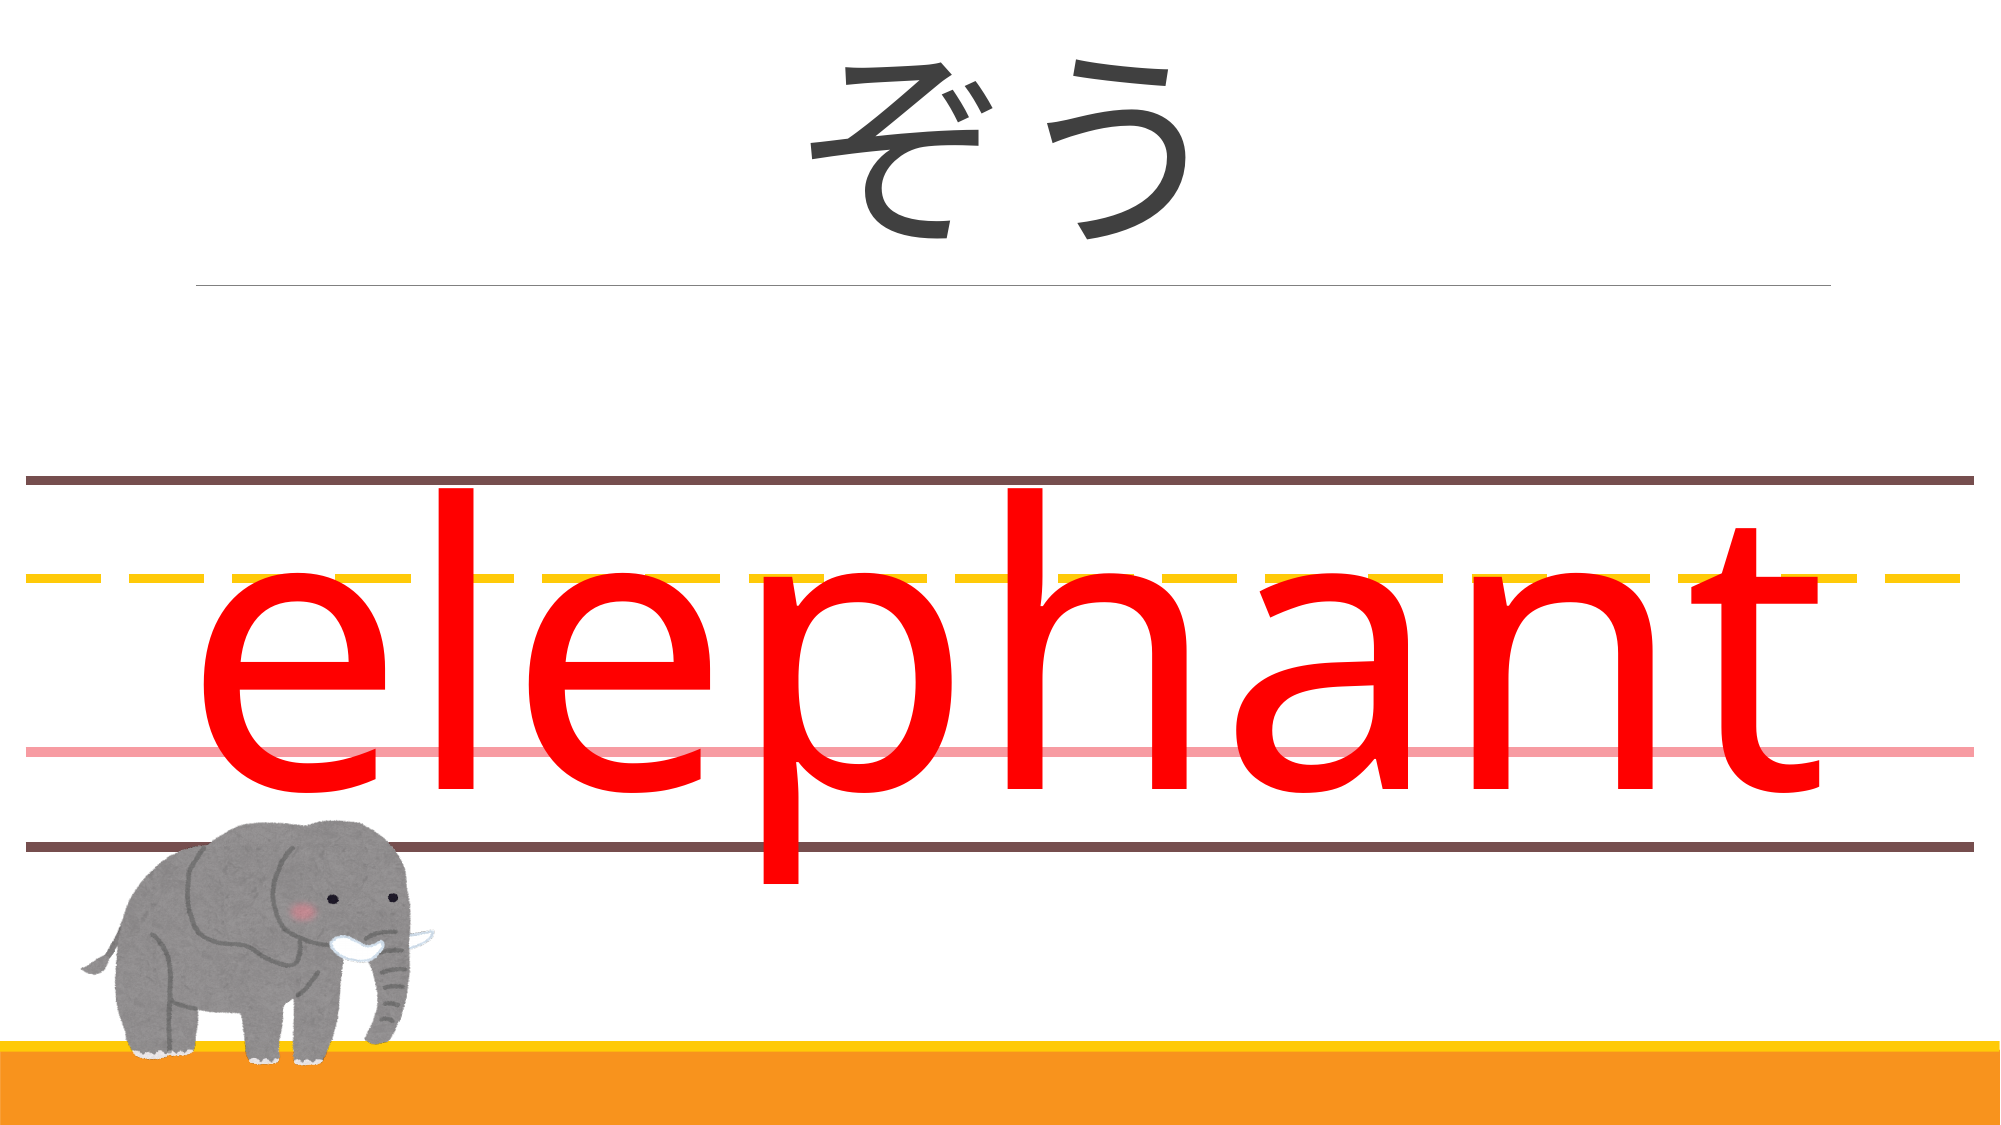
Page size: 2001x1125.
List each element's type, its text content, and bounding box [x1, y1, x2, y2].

picture [72, 794, 440, 1092]
list elephant [5, 439, 2000, 945]
title ぞう [140, 43, 1884, 282]
